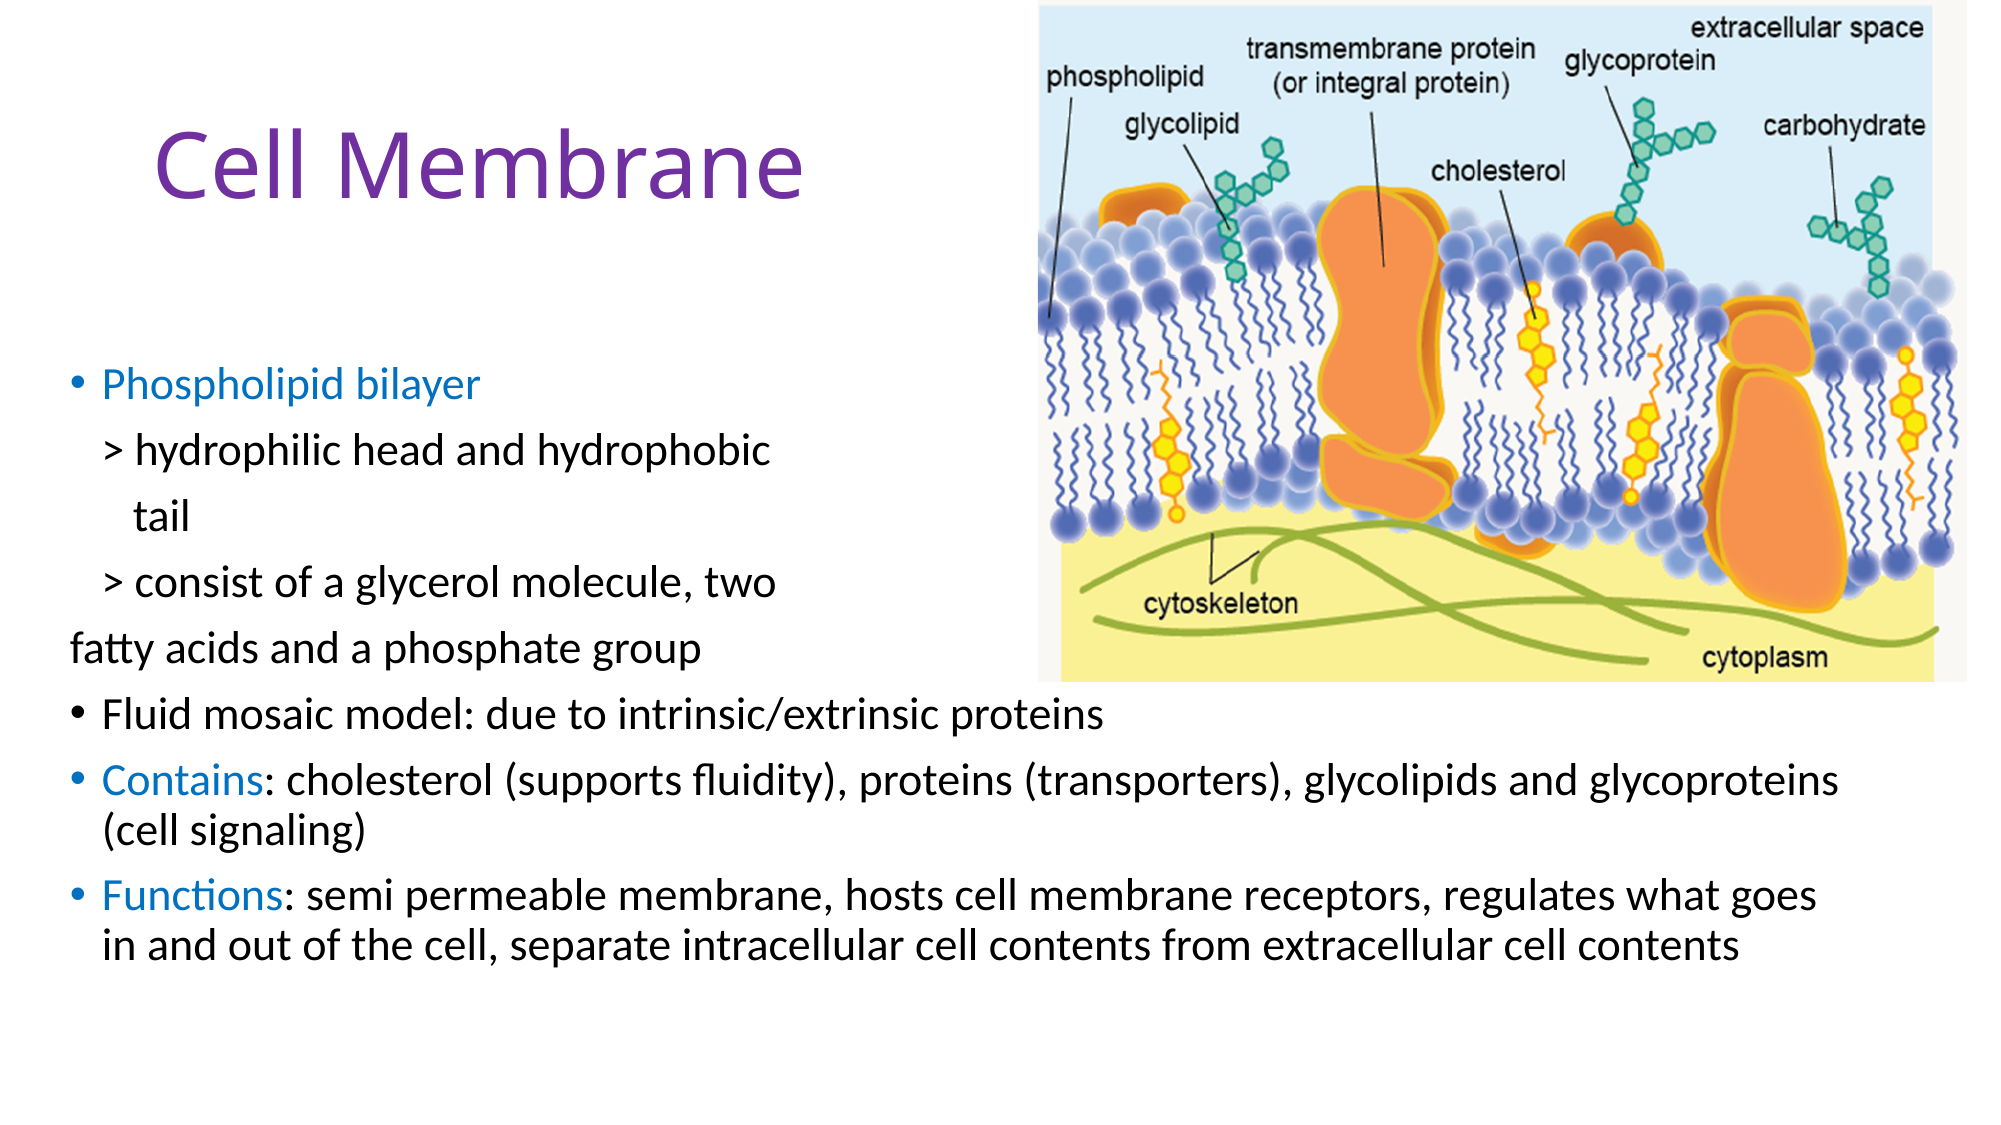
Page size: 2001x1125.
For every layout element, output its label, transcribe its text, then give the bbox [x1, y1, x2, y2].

title Cell Membrane [137, 59, 1037, 278]
picture [1037, 0, 1968, 682]
list Phospholipid bilayer > hydrophilic head and hydrophobic tail > consist of a glycerol molecule, two fatty acids and a phosphate group Fluid mosaic model: due to intrinsic/extrinsic proteins Contains: cholesterol (supports fluidity), proteins (transporters), glycolipids and glycoproteins (cell signaling) Functions: semi permeable membrane, hosts cell membrane receptors, regulates what goes in and out of the cell, separate intracellular cell contents from extracellular cell contents [54, 352, 1863, 1125]
